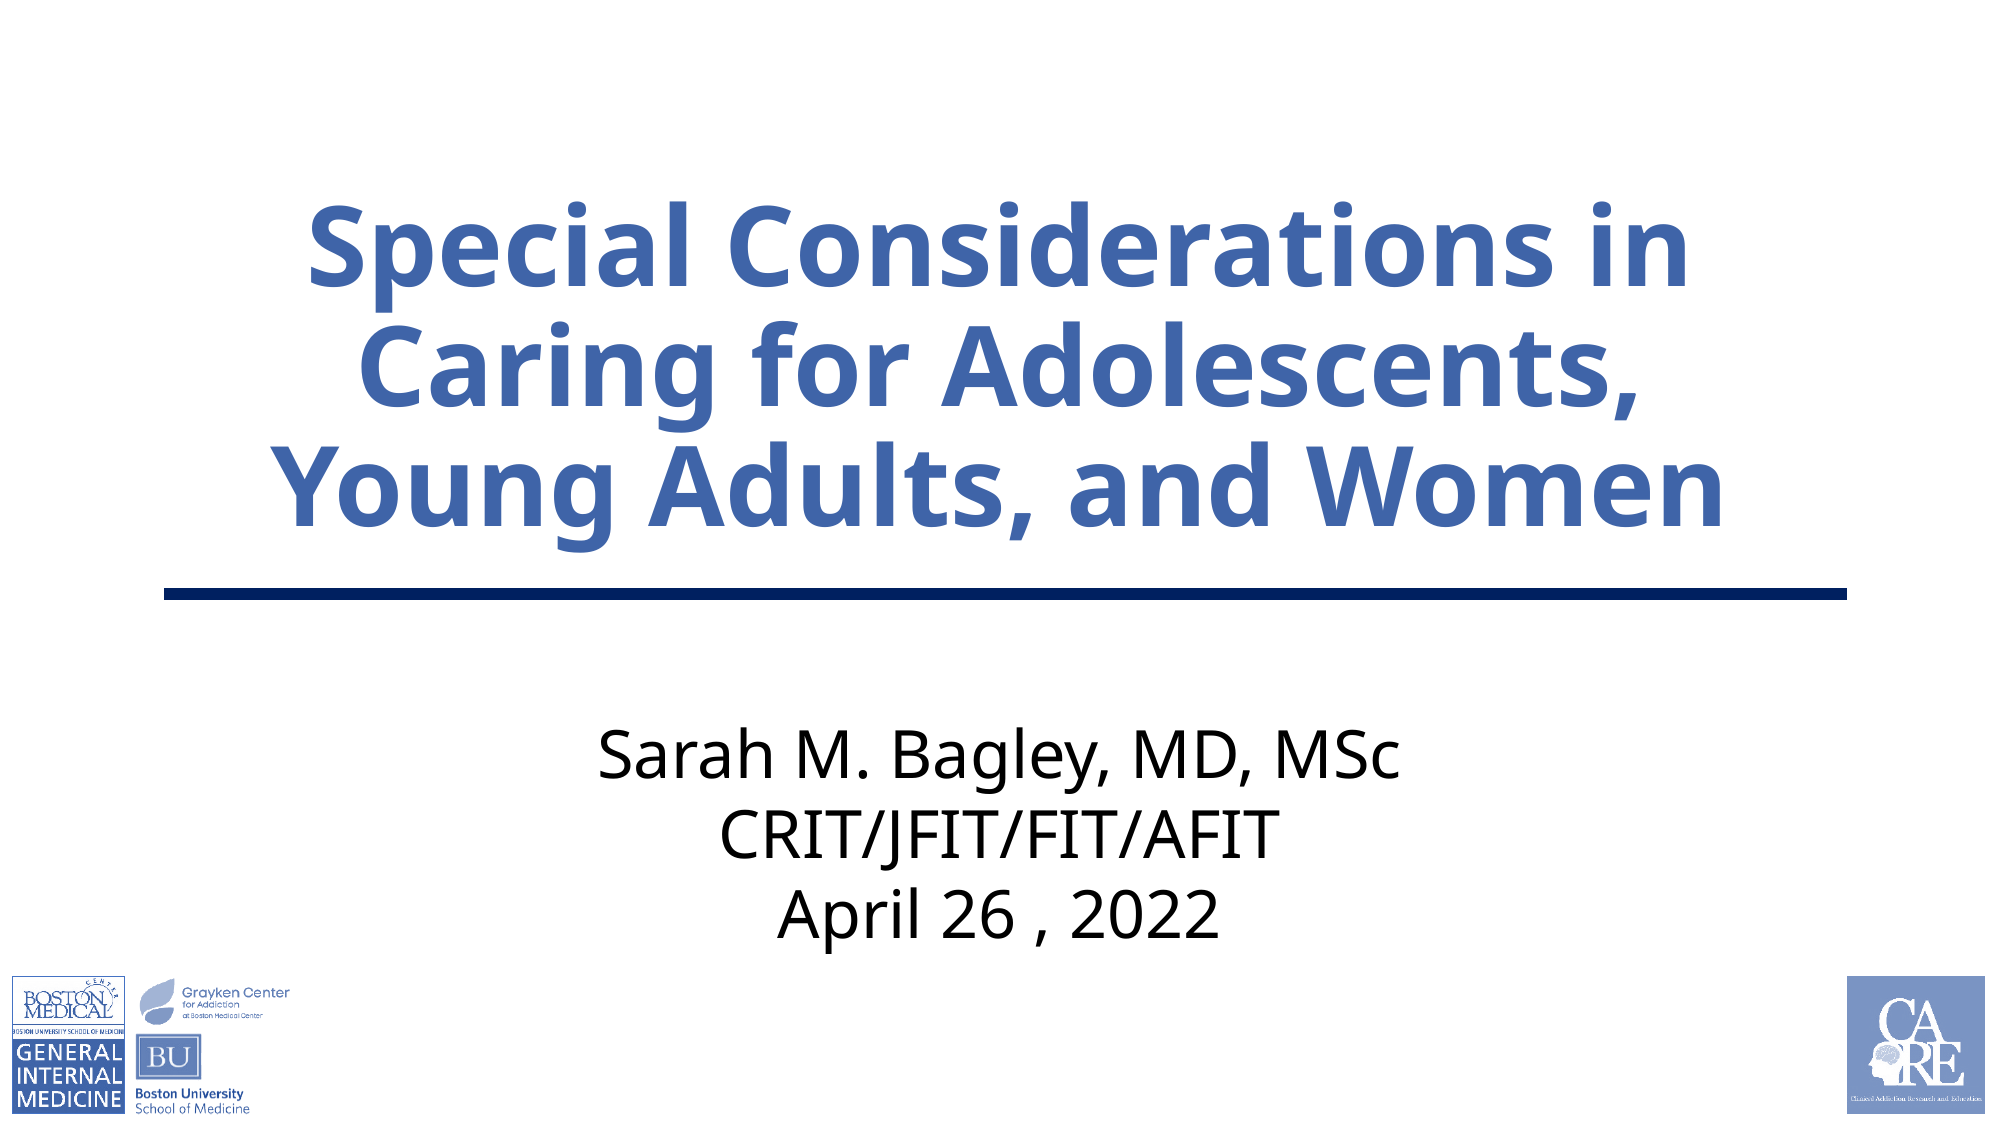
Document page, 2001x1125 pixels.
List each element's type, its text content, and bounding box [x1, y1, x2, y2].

subtitle Sarah M. Bagley, MD, MSc CRIT/JFIT/FIT/AFIT April 26 , 2022 [249, 704, 1750, 976]
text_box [12, 976, 1985, 1119]
title Special Considerations in Caring for Adolescents, Young Adults, and Women [249, 166, 1750, 559]
